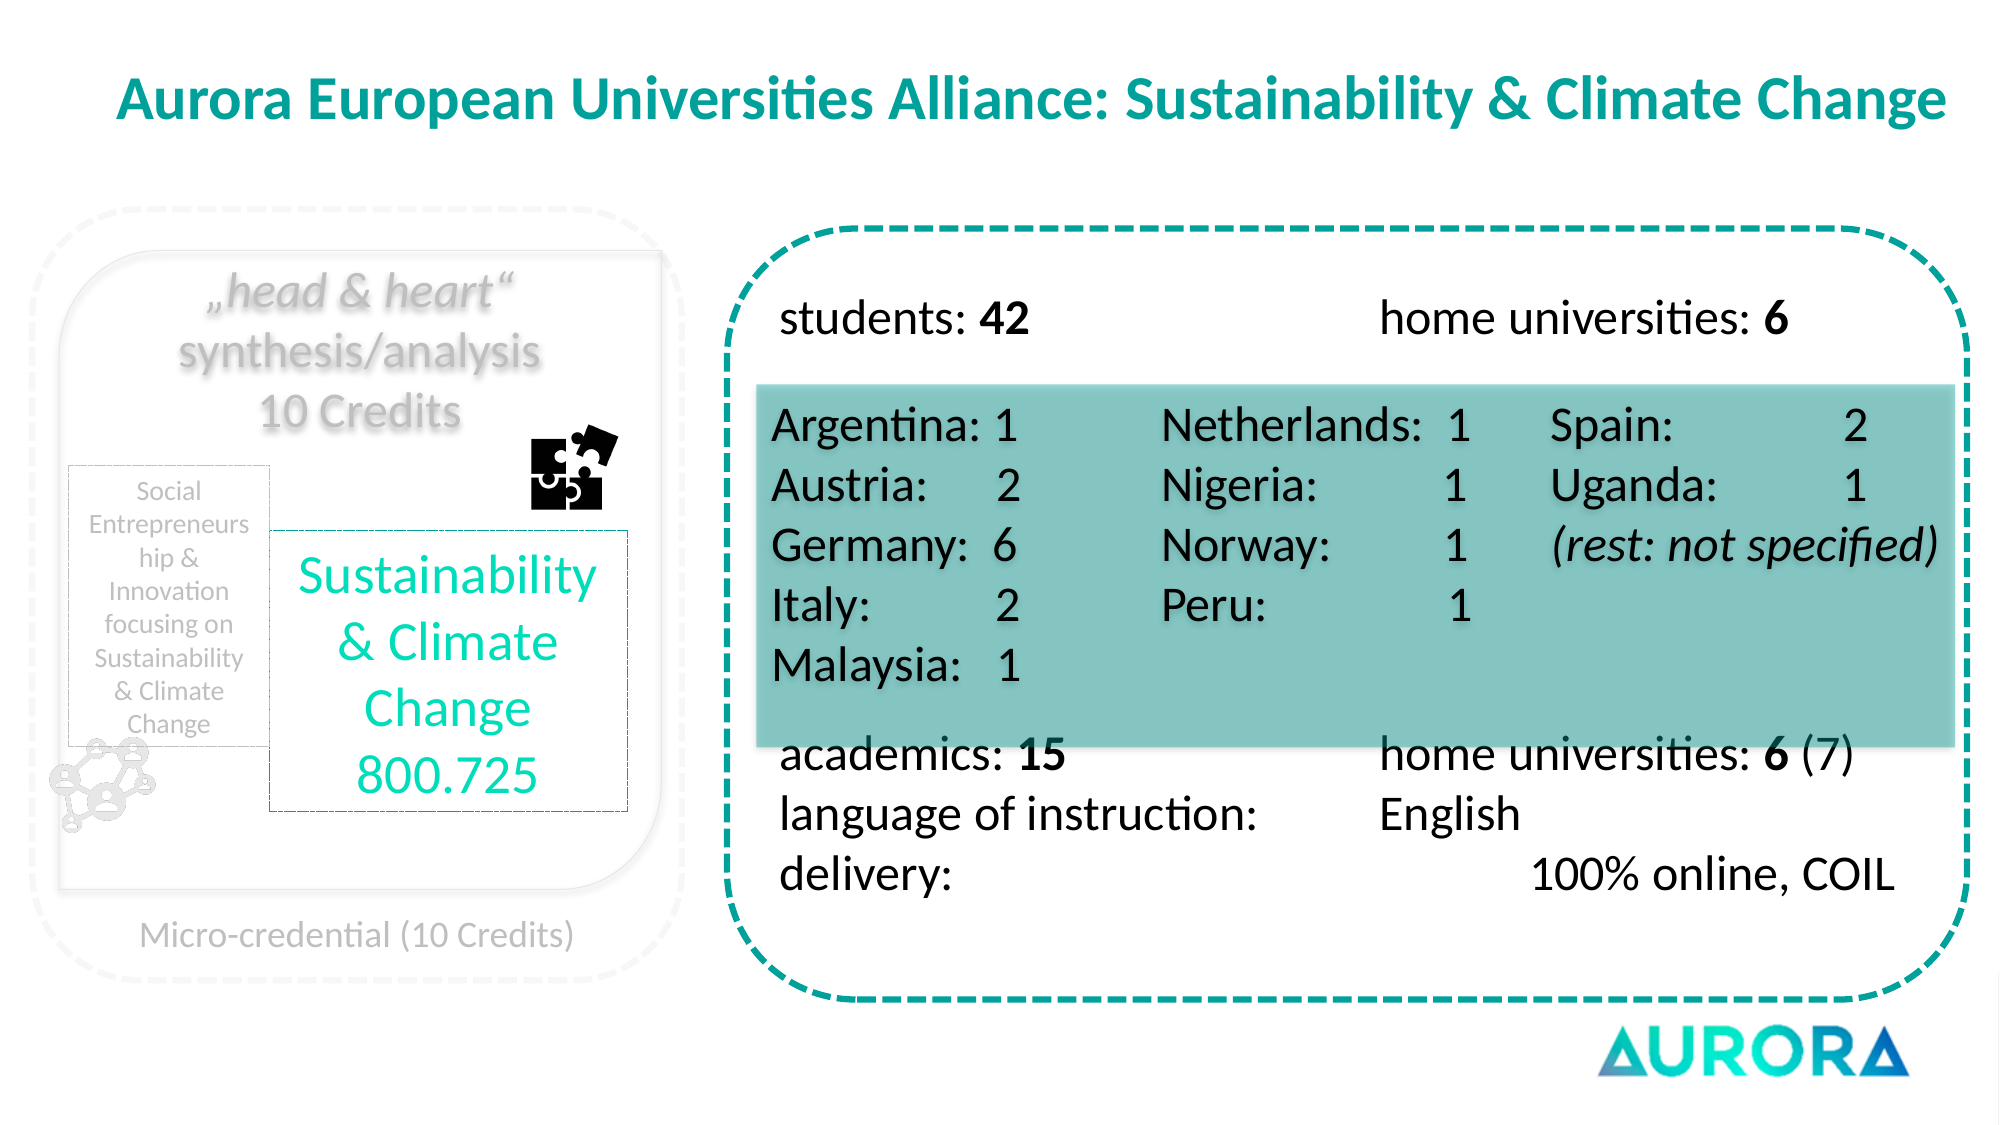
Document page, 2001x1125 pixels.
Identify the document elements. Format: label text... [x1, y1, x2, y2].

text_box „head & heart“ synthesis/analysis 10 Credits [58, 250, 662, 890]
text_box Aurora European Universities Alliance: Sustainability & Climate Change [101, 40, 2000, 139]
picture [1509, 973, 2000, 1125]
text_box students: 42 home universities: 6 academics: 15 home universities: 6 (7) language of instruction: English delivery: 100% online, COIL [725, 227, 1969, 1001]
text_box Social Entrepreneurship & Innovation focusing on Sustainability & Climate Change [68, 465, 270, 747]
picture [42, 726, 161, 845]
picture [515, 408, 634, 527]
text_box Argentina: 1 Austria: 2 Germany: 6 Italy: 2 Malaysia: 1 Netherlands: 1 Nigeria: 1 Norway: 1 Peru: 1 Spain: 2 Uganda: 1 (rest: not specified) [756, 384, 1956, 748]
text_box Micro-credential (10 Credits) [31, 208, 683, 982]
